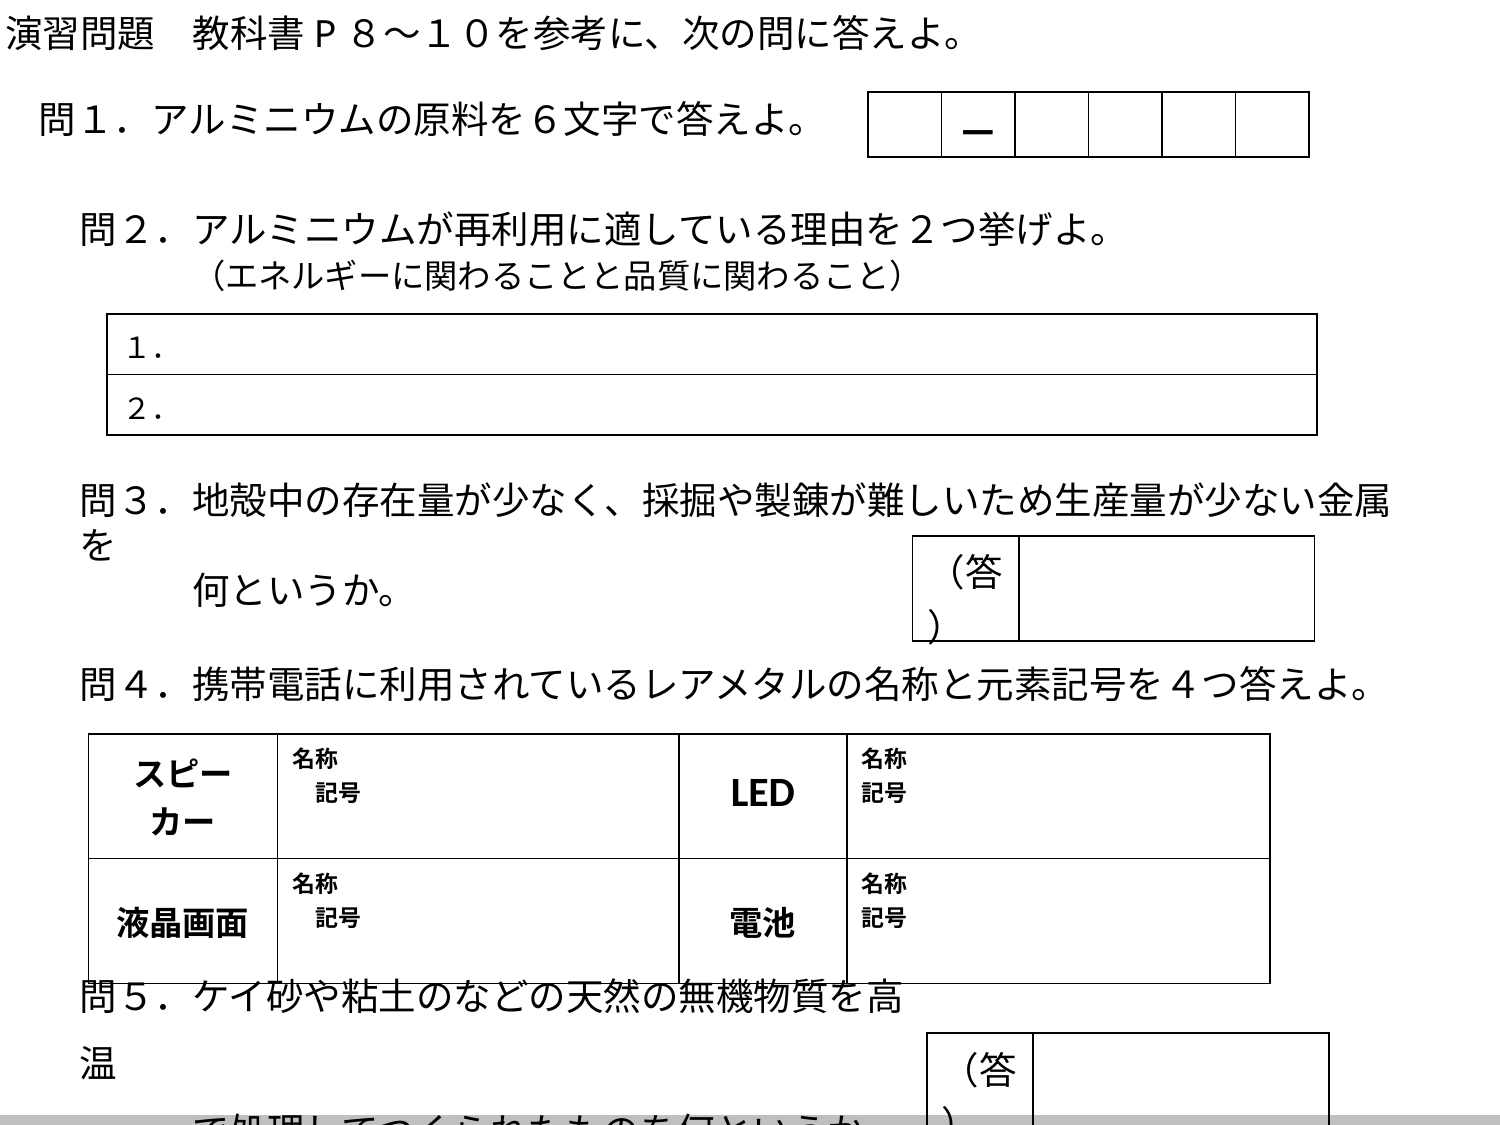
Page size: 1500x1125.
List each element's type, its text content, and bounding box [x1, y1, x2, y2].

table_header [1163, 93, 1235, 156]
text_box 演習問題 教科書P８～１０を参考に、次の問に答えよ。 [0, 2, 997, 63]
text_box 問４．携帯電話に利用されているレアメタルの名称と元素記号を４つ答えよ。 [64, 653, 1412, 714]
table_cell 名称 記号 [278, 859, 678, 942]
text_box 問３．地殻中の存在量が少なく、採掘や製錬が難しいため生産量が少ない金属を 何というか。 [64, 469, 1412, 620]
table_header （答） [928, 1034, 1032, 1119]
table_header （答） [913, 537, 1018, 640]
table_header [869, 93, 941, 156]
table_header － [942, 93, 1014, 156]
table_header [1016, 93, 1088, 156]
table_header 名称 記号 [848, 735, 1269, 858]
table_cell ２． [108, 375, 1316, 434]
table_cell 名称 記号 [848, 859, 1269, 983]
table_header [1020, 537, 1314, 640]
table_header １． [108, 315, 1316, 374]
table_header スピーカー [89, 735, 277, 858]
table_header [1089, 93, 1161, 156]
text_box 問１．アルミニウムの原料を６文字で答えよ。 [24, 88, 841, 149]
table_cell 液晶画面 [89, 859, 277, 942]
table_header [1034, 1034, 1328, 1119]
table_header LED [680, 735, 846, 858]
text_box 問５．ケイ砂や粘土のなどの天然の無機物質を高温 で処理してつくられたものを何というか。 [64, 942, 939, 1119]
table_cell 電池 [680, 859, 846, 942]
text_box 問２．アルミニウムが再利用に適している理由を２つ挙げよ。 （エネルギーに関わることと品質に関わること） [64, 198, 1412, 304]
table_header 名称 記号 [278, 735, 678, 858]
table_header [1236, 93, 1308, 156]
